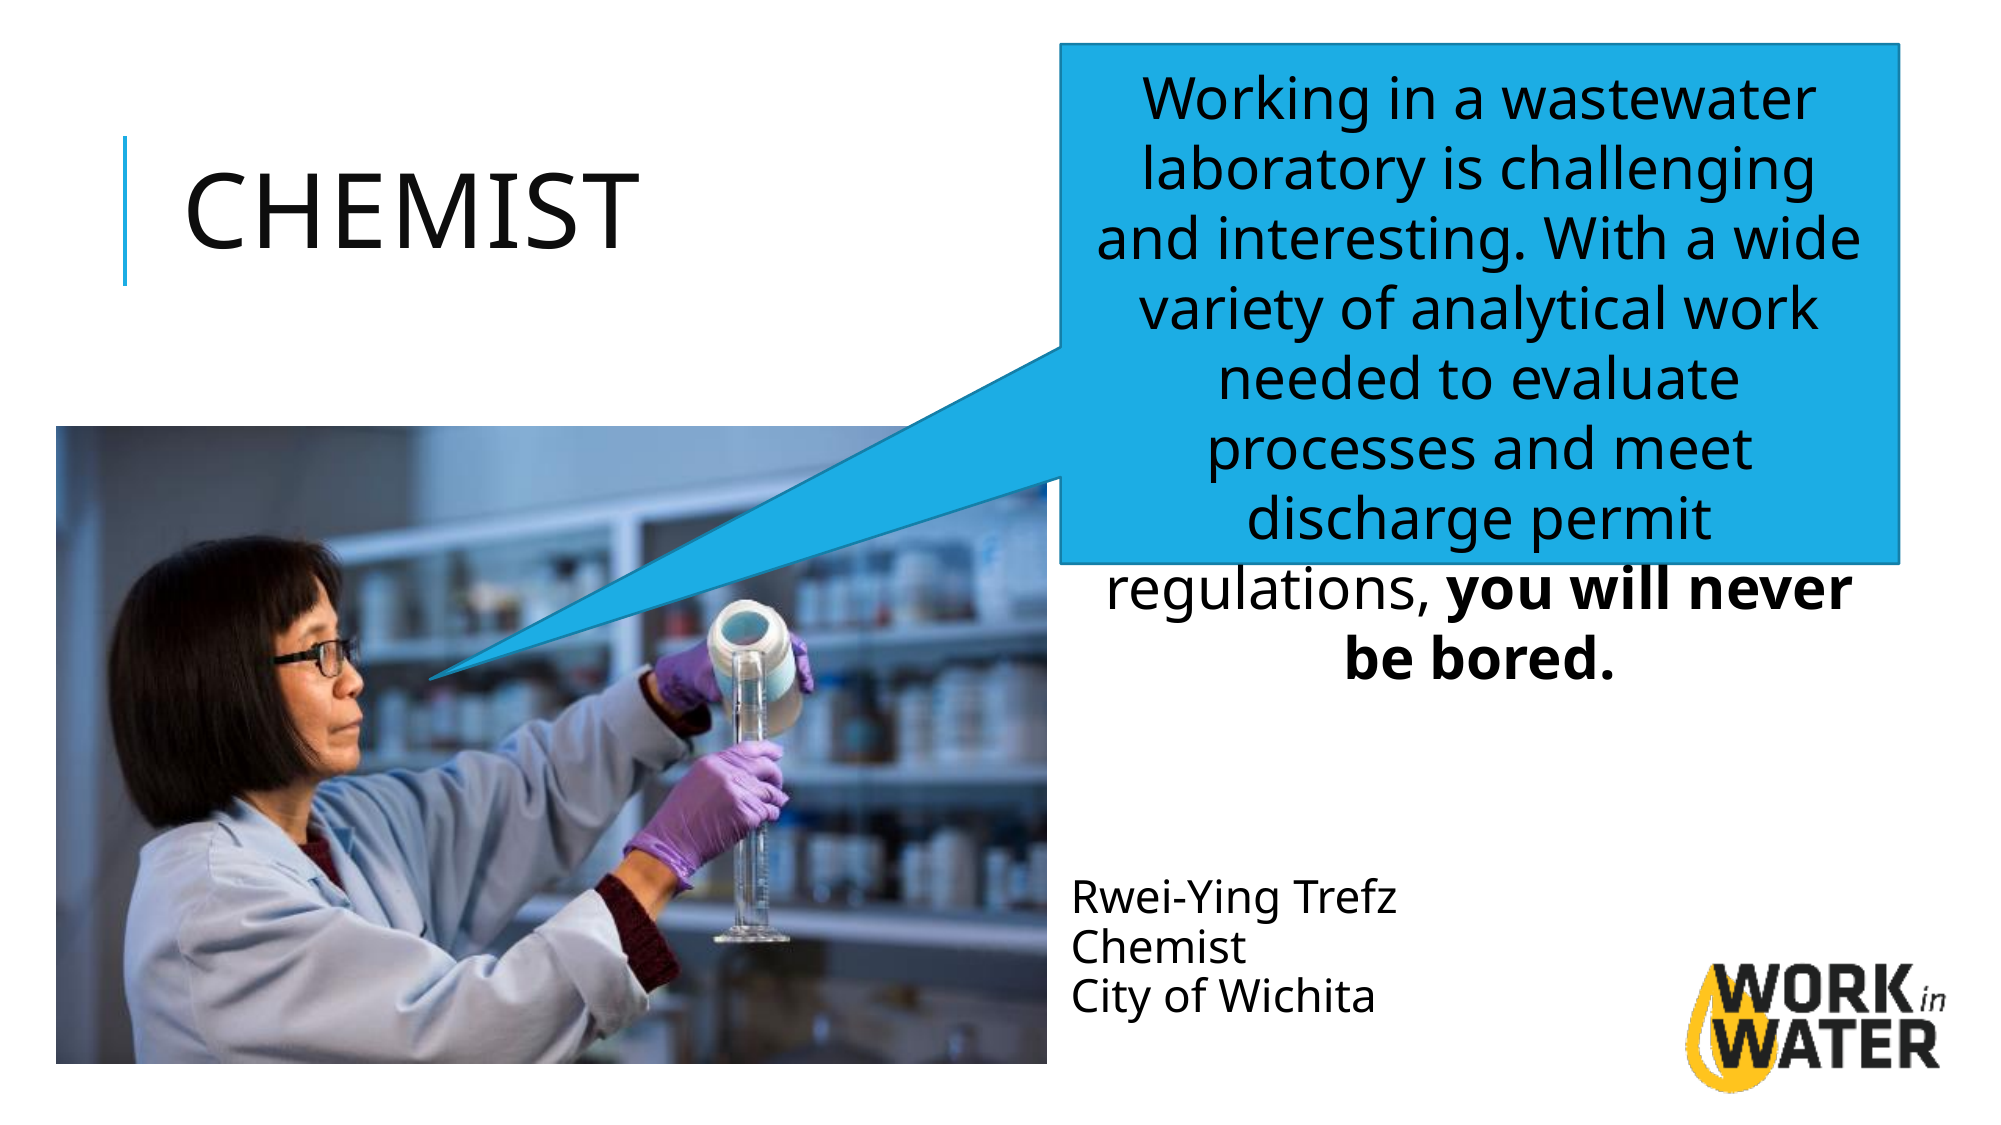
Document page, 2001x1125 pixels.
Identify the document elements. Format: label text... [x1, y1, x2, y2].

text_box Working in a wastewater laboratory is challenging and interesting. With a wide variety of analytical work needed to evaluate processes and meet discharge permit regulations, you will never be bored. [1080, 53, 1879, 699]
title Chemist [168, 96, 1080, 342]
picture [56, 426, 1048, 1064]
list Rwei-Ying Trefz Chemist City of Wichita [1048, 867, 1578, 1091]
picture [1652, 939, 1976, 1125]
text_box [917, 342, 1080, 566]
text_box [1059, 42, 1901, 566]
